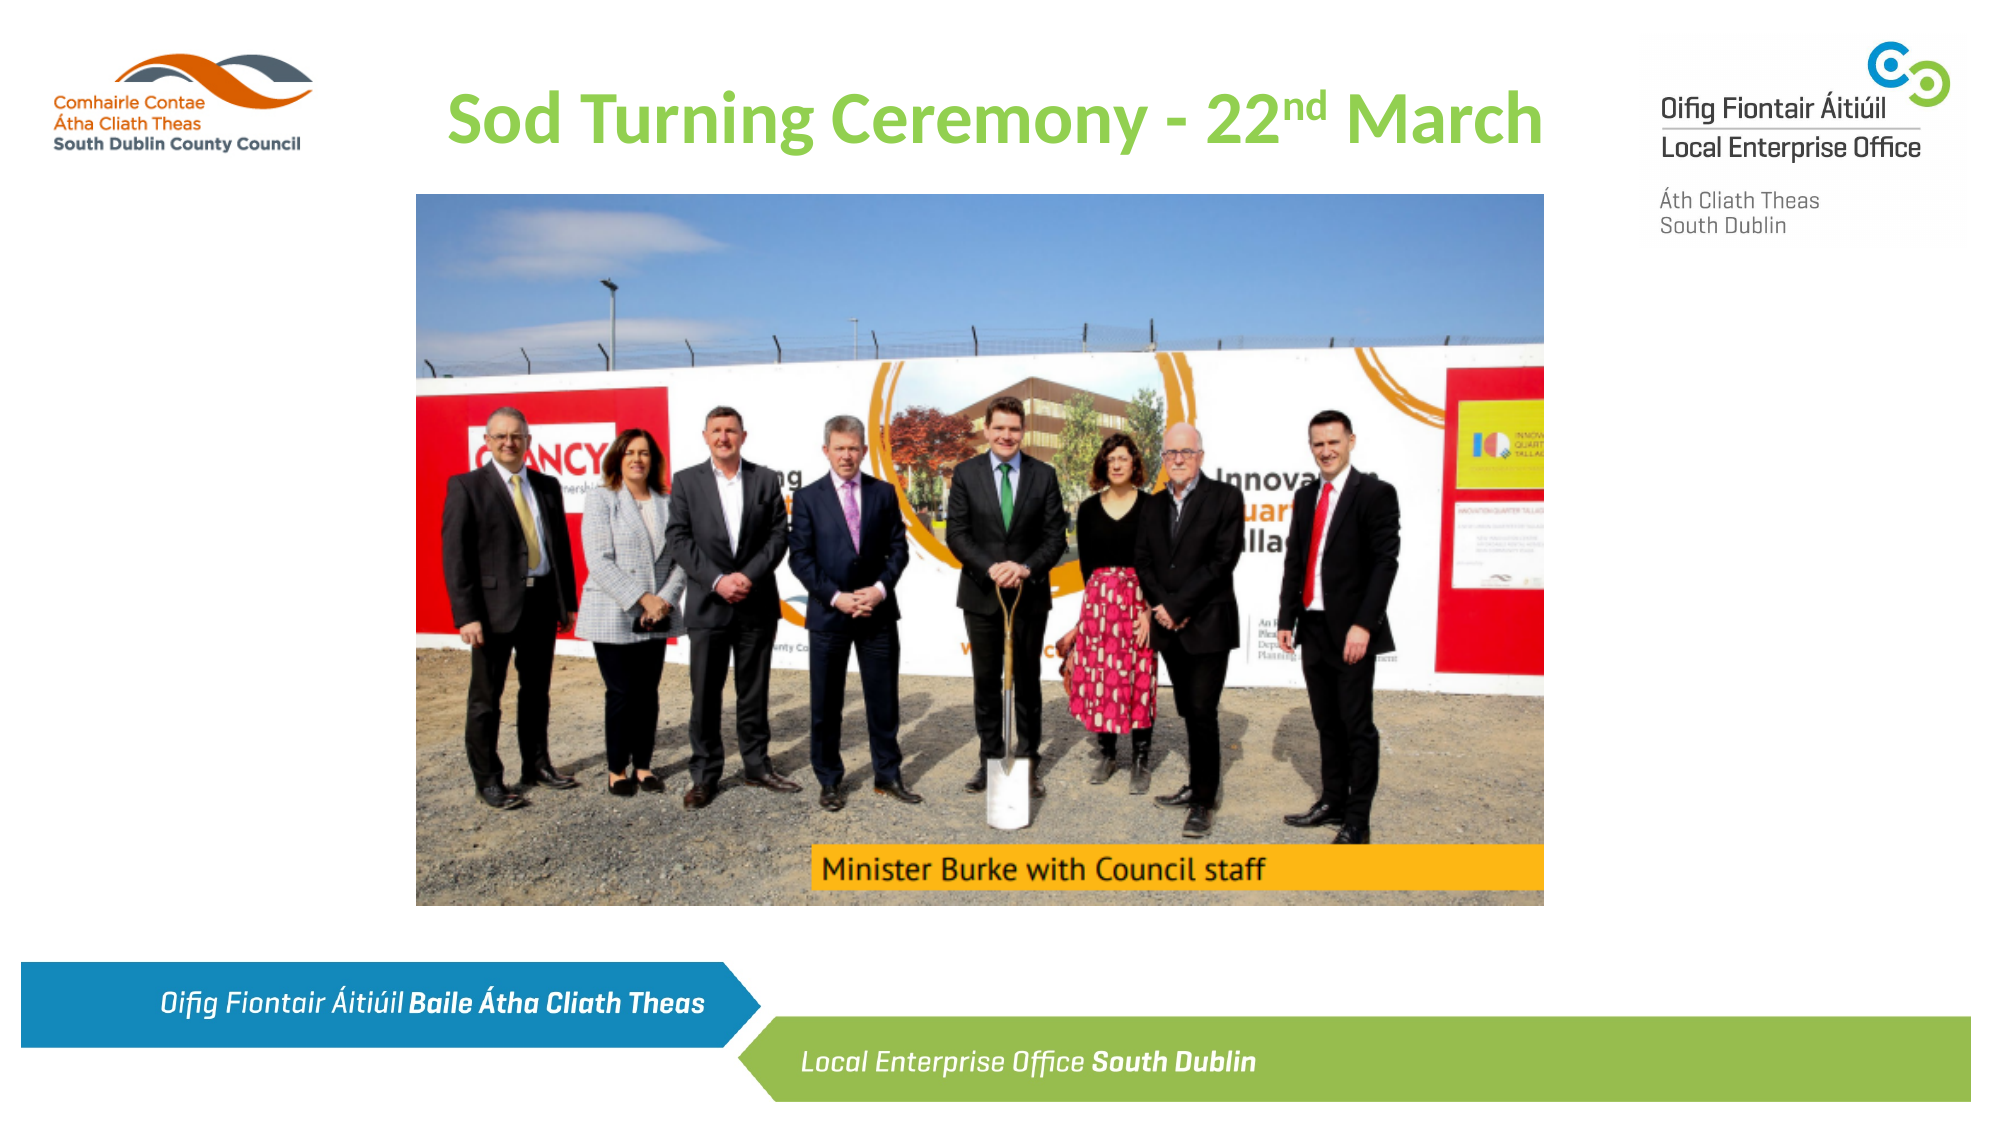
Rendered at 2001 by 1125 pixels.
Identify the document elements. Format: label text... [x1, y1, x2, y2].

picture [1639, 33, 1967, 248]
text_box Sod Turning Ceremony - 22nd March [403, 71, 1589, 169]
picture [0, 0, 368, 205]
picture [416, 194, 1544, 906]
picture [21, 960, 1971, 1102]
